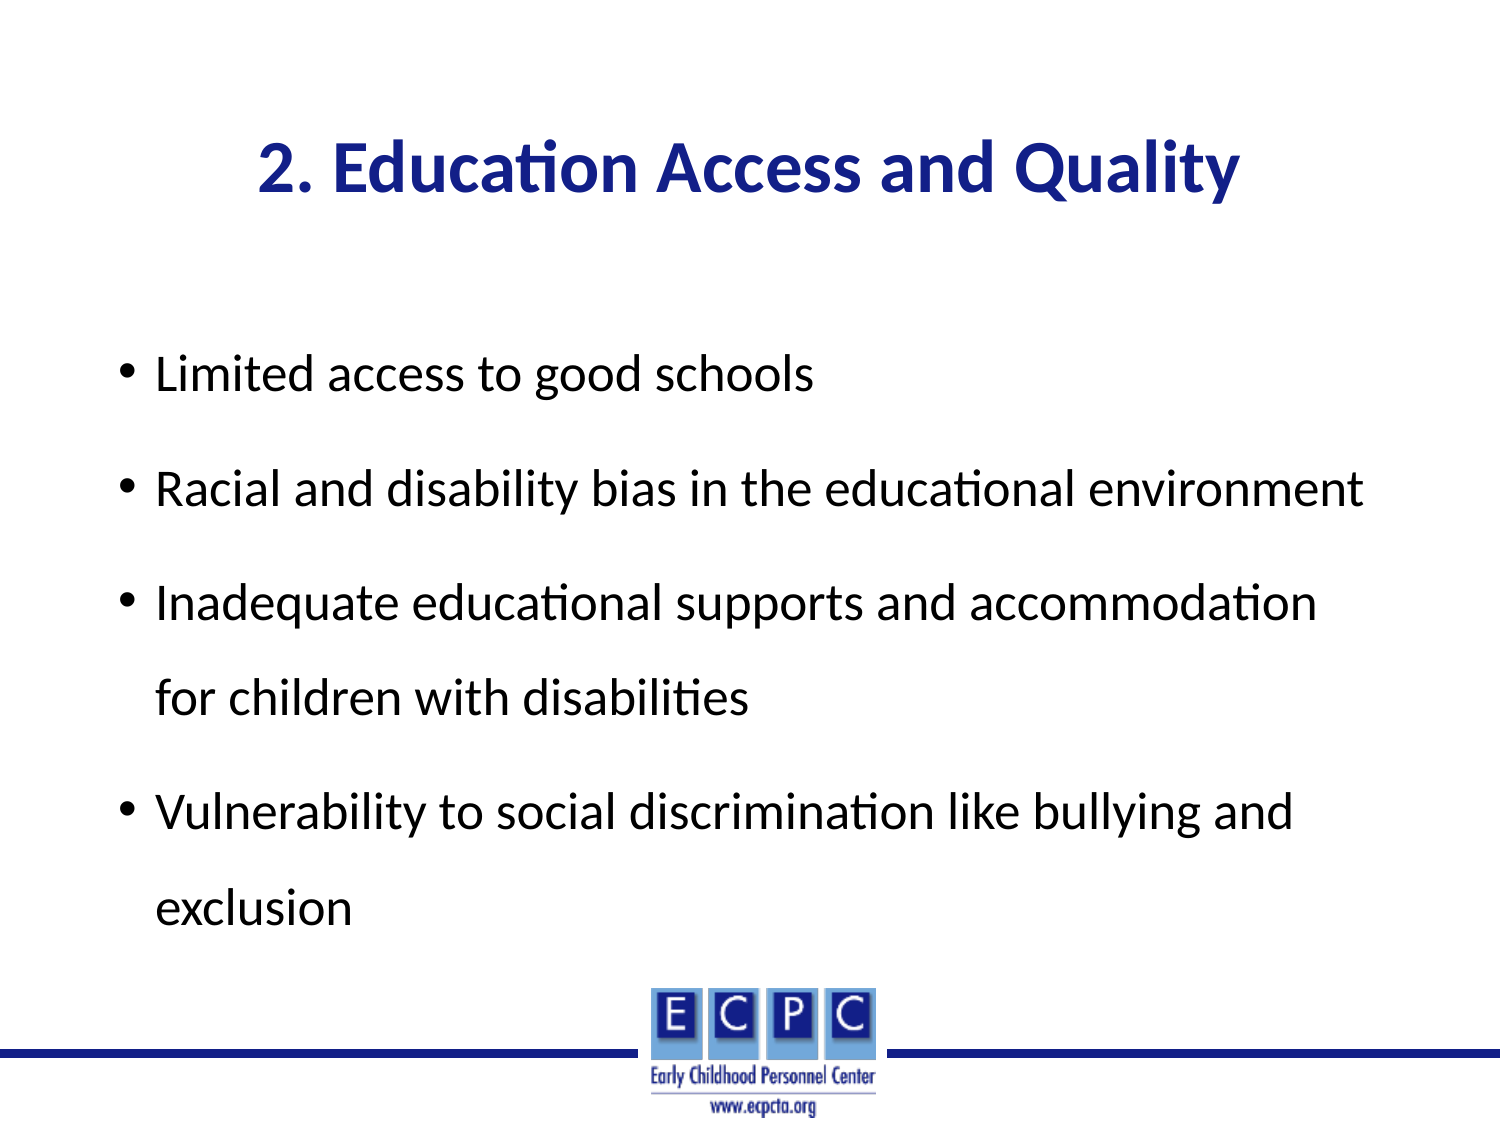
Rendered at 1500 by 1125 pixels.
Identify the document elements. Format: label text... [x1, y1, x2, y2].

title 2. Education Access and Quality [103, 59, 1397, 278]
list Limited access to good schools Racial and disability bias in the educational environment Inadequate educational supports and accommodation for children with disabilities Vulnerability to social discrimination like bullying and exclusion [103, 299, 1397, 1014]
picture [651, 1014, 876, 1118]
